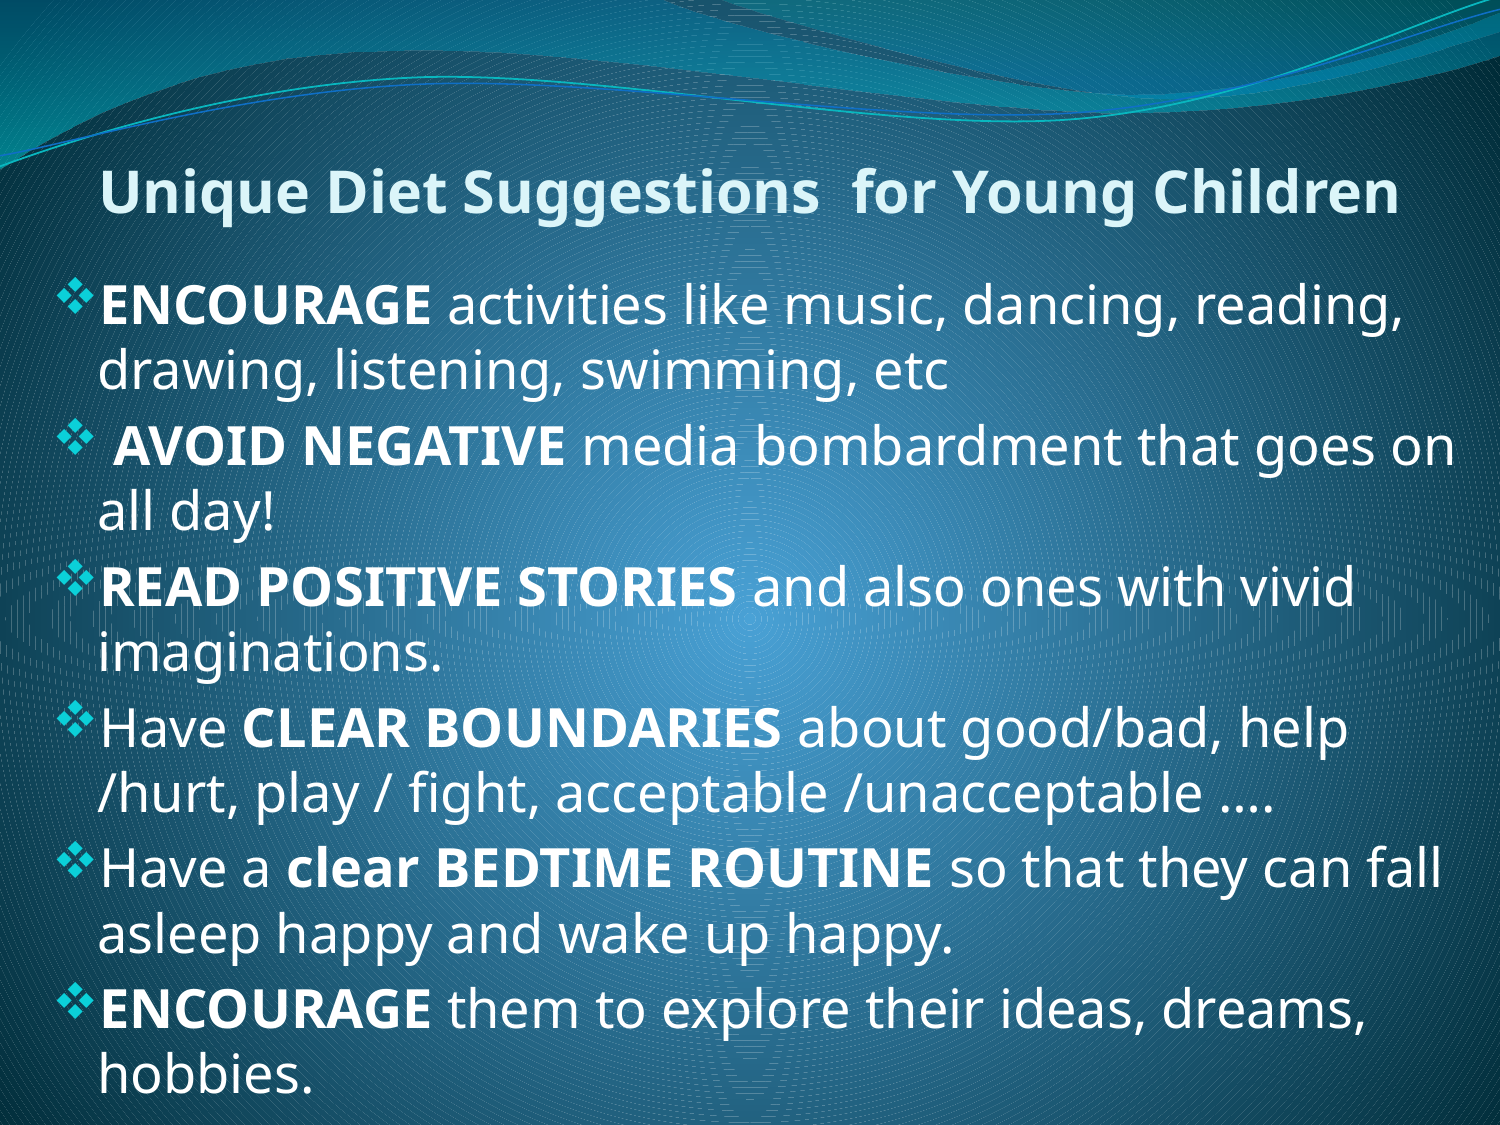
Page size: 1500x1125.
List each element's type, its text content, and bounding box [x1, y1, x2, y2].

title Unique Diet Suggestions for Young Children [75, 115, 1425, 225]
list ENCOURAGE activities like music, dancing, reading, drawing, listening, swimming, etc AVOID NEGATIVE media bombardment that goes on all day! READ POSITIVE STORIES and also ones with vivid imaginations. Have CLEAR BOUNDARIES about good/bad, help /hurt, play / fight, acceptable /unacceptable …. Have a clear BEDTIME ROUTINE so that they can fall asleep happy and wake up happy. ENCOURAGE them to explore their ideas, dreams, hobbies. [37, 262, 1475, 1125]
